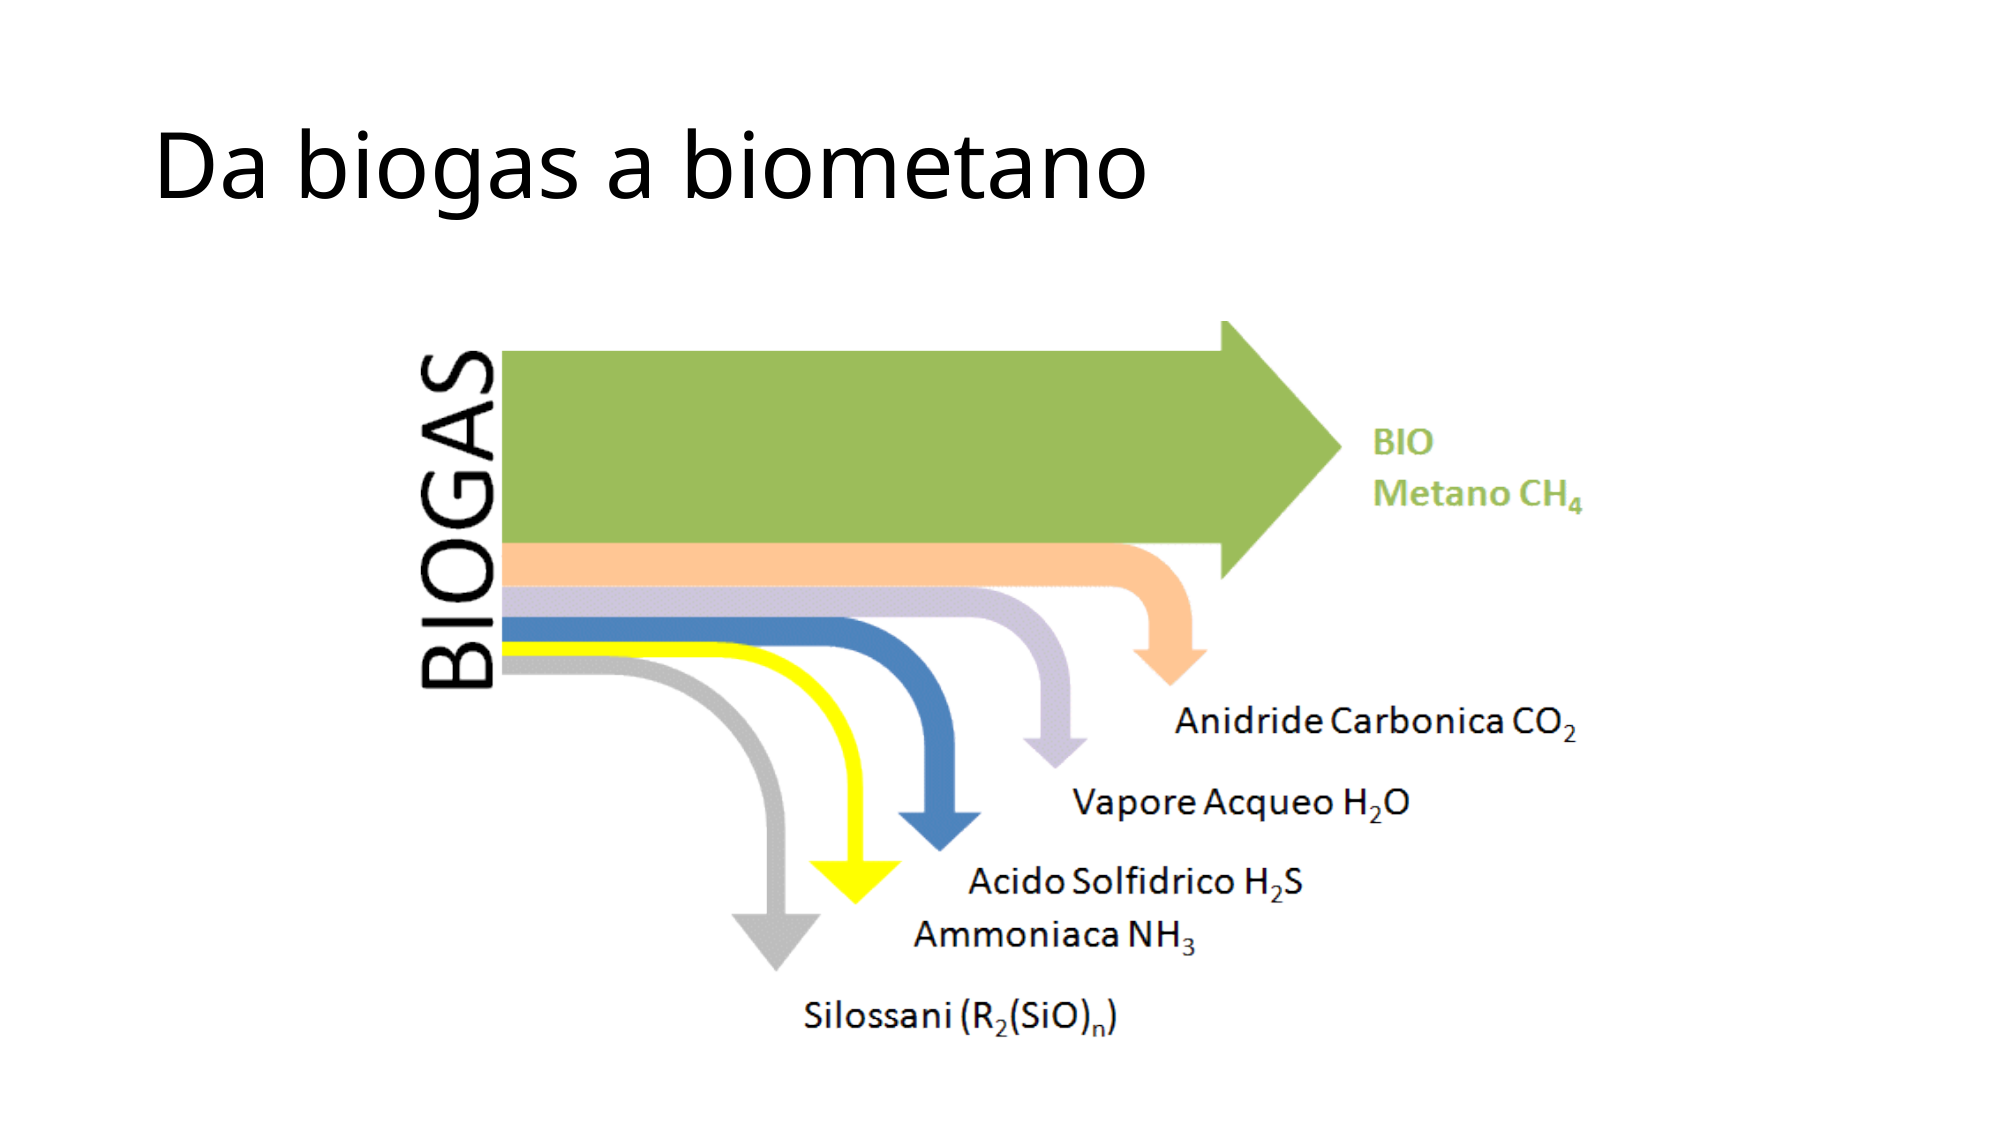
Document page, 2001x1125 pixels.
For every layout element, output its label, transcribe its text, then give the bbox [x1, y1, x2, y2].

title Da biogas a biometano [137, 59, 1863, 278]
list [398, 321, 1602, 1055]
